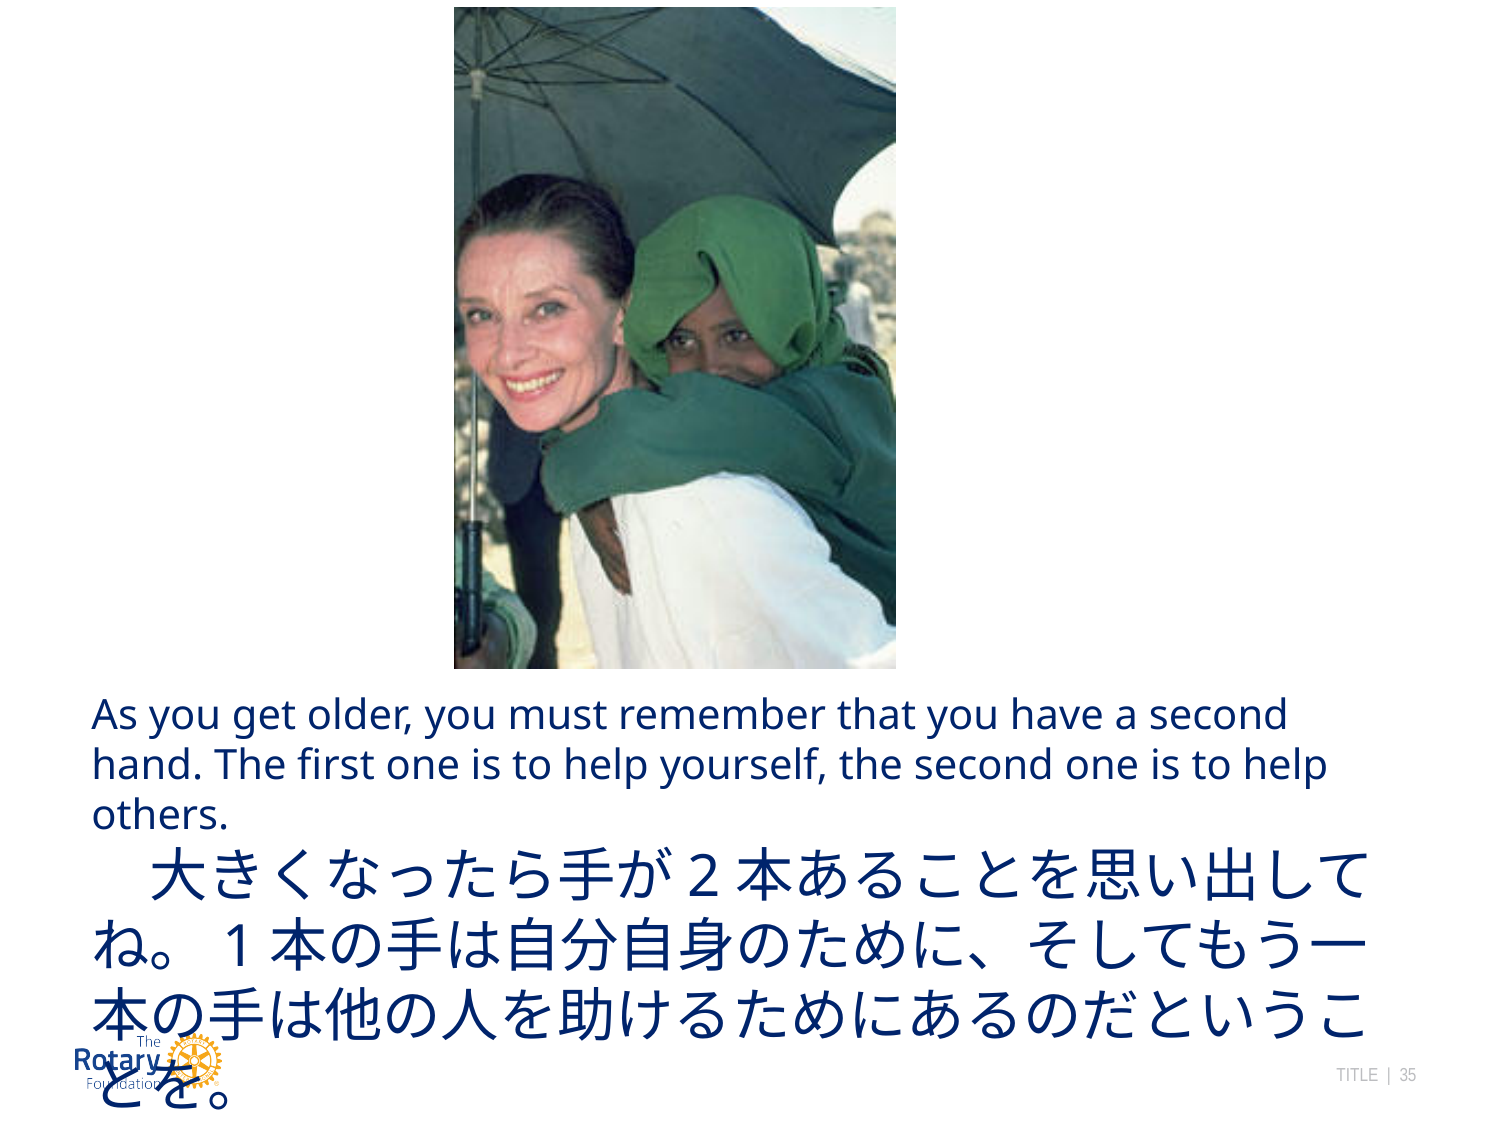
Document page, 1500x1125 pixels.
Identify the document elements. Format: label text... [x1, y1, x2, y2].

picture [454, 6, 896, 669]
text_box As you get older, you must remember that you have a second hand. The first one is to help yourself, the second one is to help others. 大きくなったら手が2本あることを思い出してね。1本の手は自分自身のために、そしてもう一本の手は他の人を助けるためにあるのだということを。 [76, 680, 1424, 1125]
